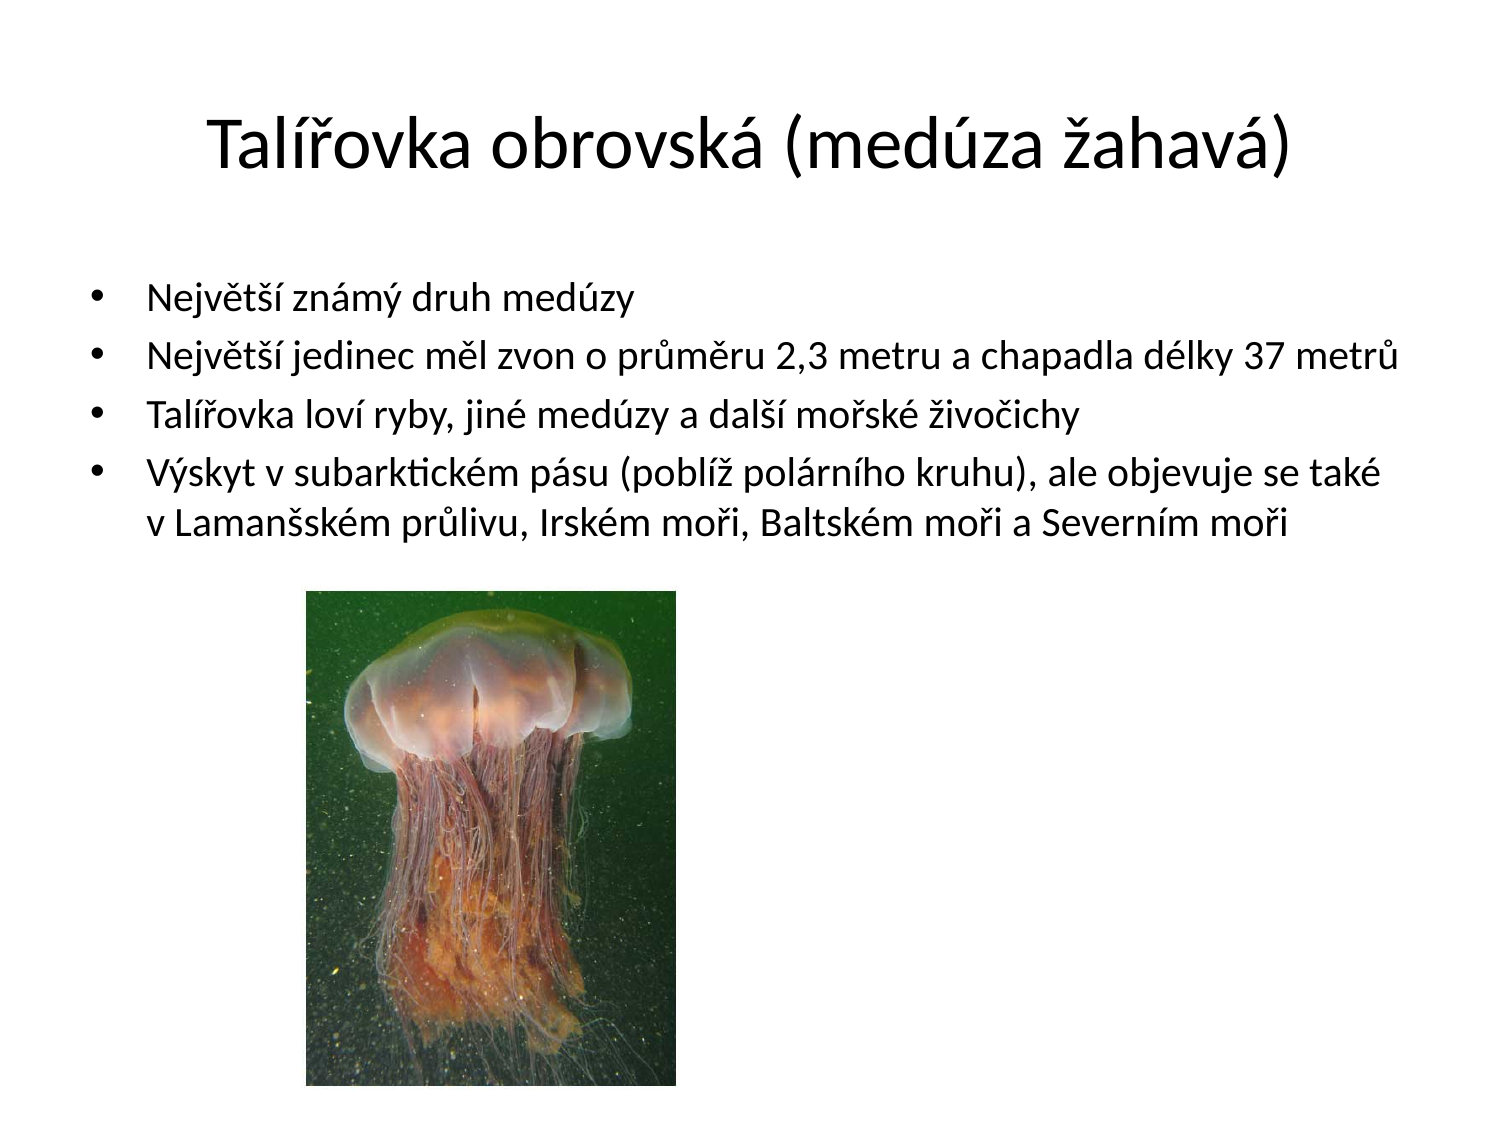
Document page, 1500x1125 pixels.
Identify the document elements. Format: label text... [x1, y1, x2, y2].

title Talířovka obrovská (medúza žahavá) [74, 44, 1426, 233]
list Největší známý druh medúzy Největší jedinec měl zvon o průměru 2,3 metru a chapadla délky 37 metrů Talířovka loví ryby, jiné medúzy a další mořské živočichy Výskyt v subarktickém pásu (poblíž polárního kruhu), ale objevuje se také v Lamanšském průlivu, Irském moři, Baltském moři a Severním moři [74, 262, 1426, 1006]
picture [300, 585, 680, 1091]
